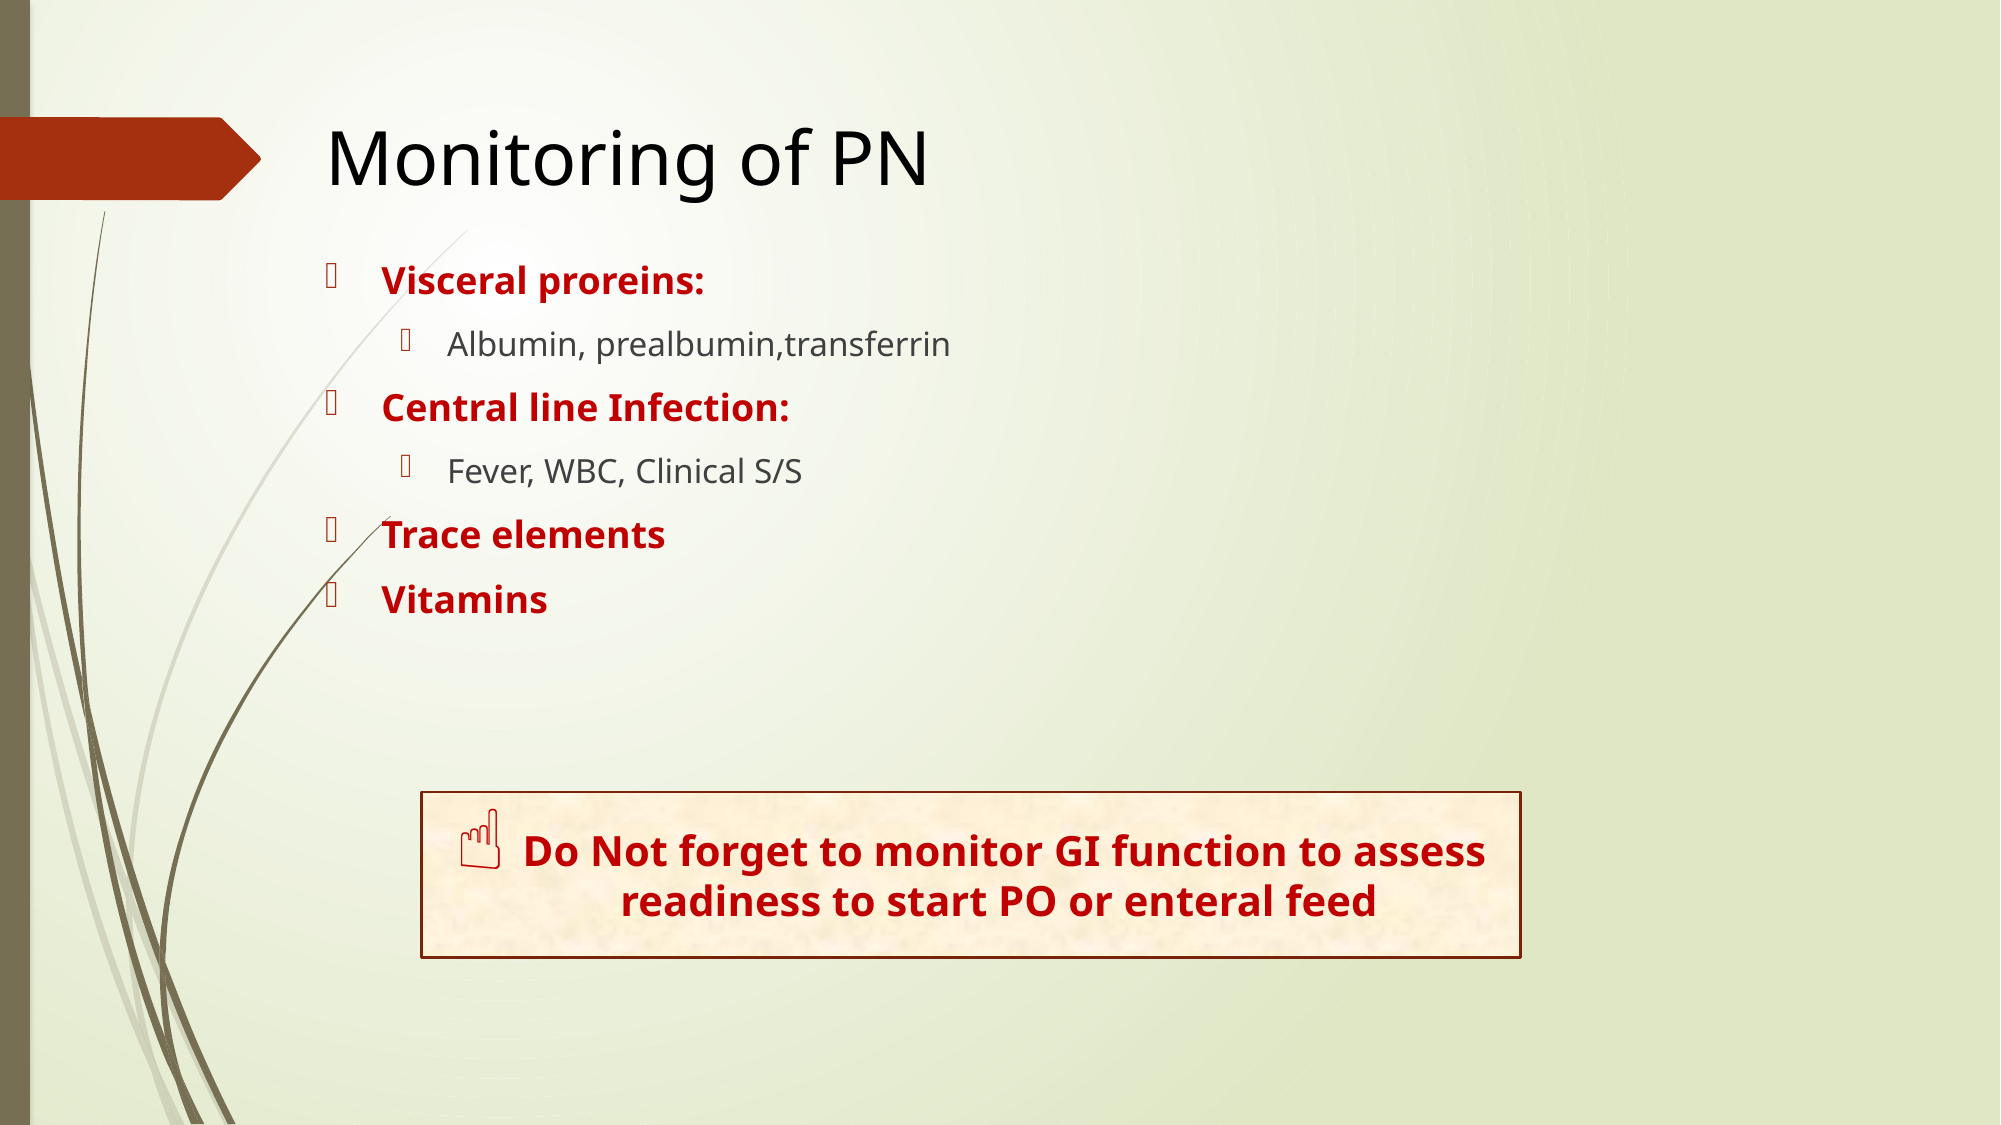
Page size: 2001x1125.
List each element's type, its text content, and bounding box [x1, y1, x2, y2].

list Visceral proreins: Albumin, prealbumin,transferrin Central line Infection: Fever, WBC, Clinical S/S Trace elements Vitamins [310, 249, 1661, 993]
text_box Do Not forget to monitor GI function to assess readiness to start PO or enteral feed [420, 791, 1522, 959]
title Monitoring of PN [310, 103, 1773, 314]
